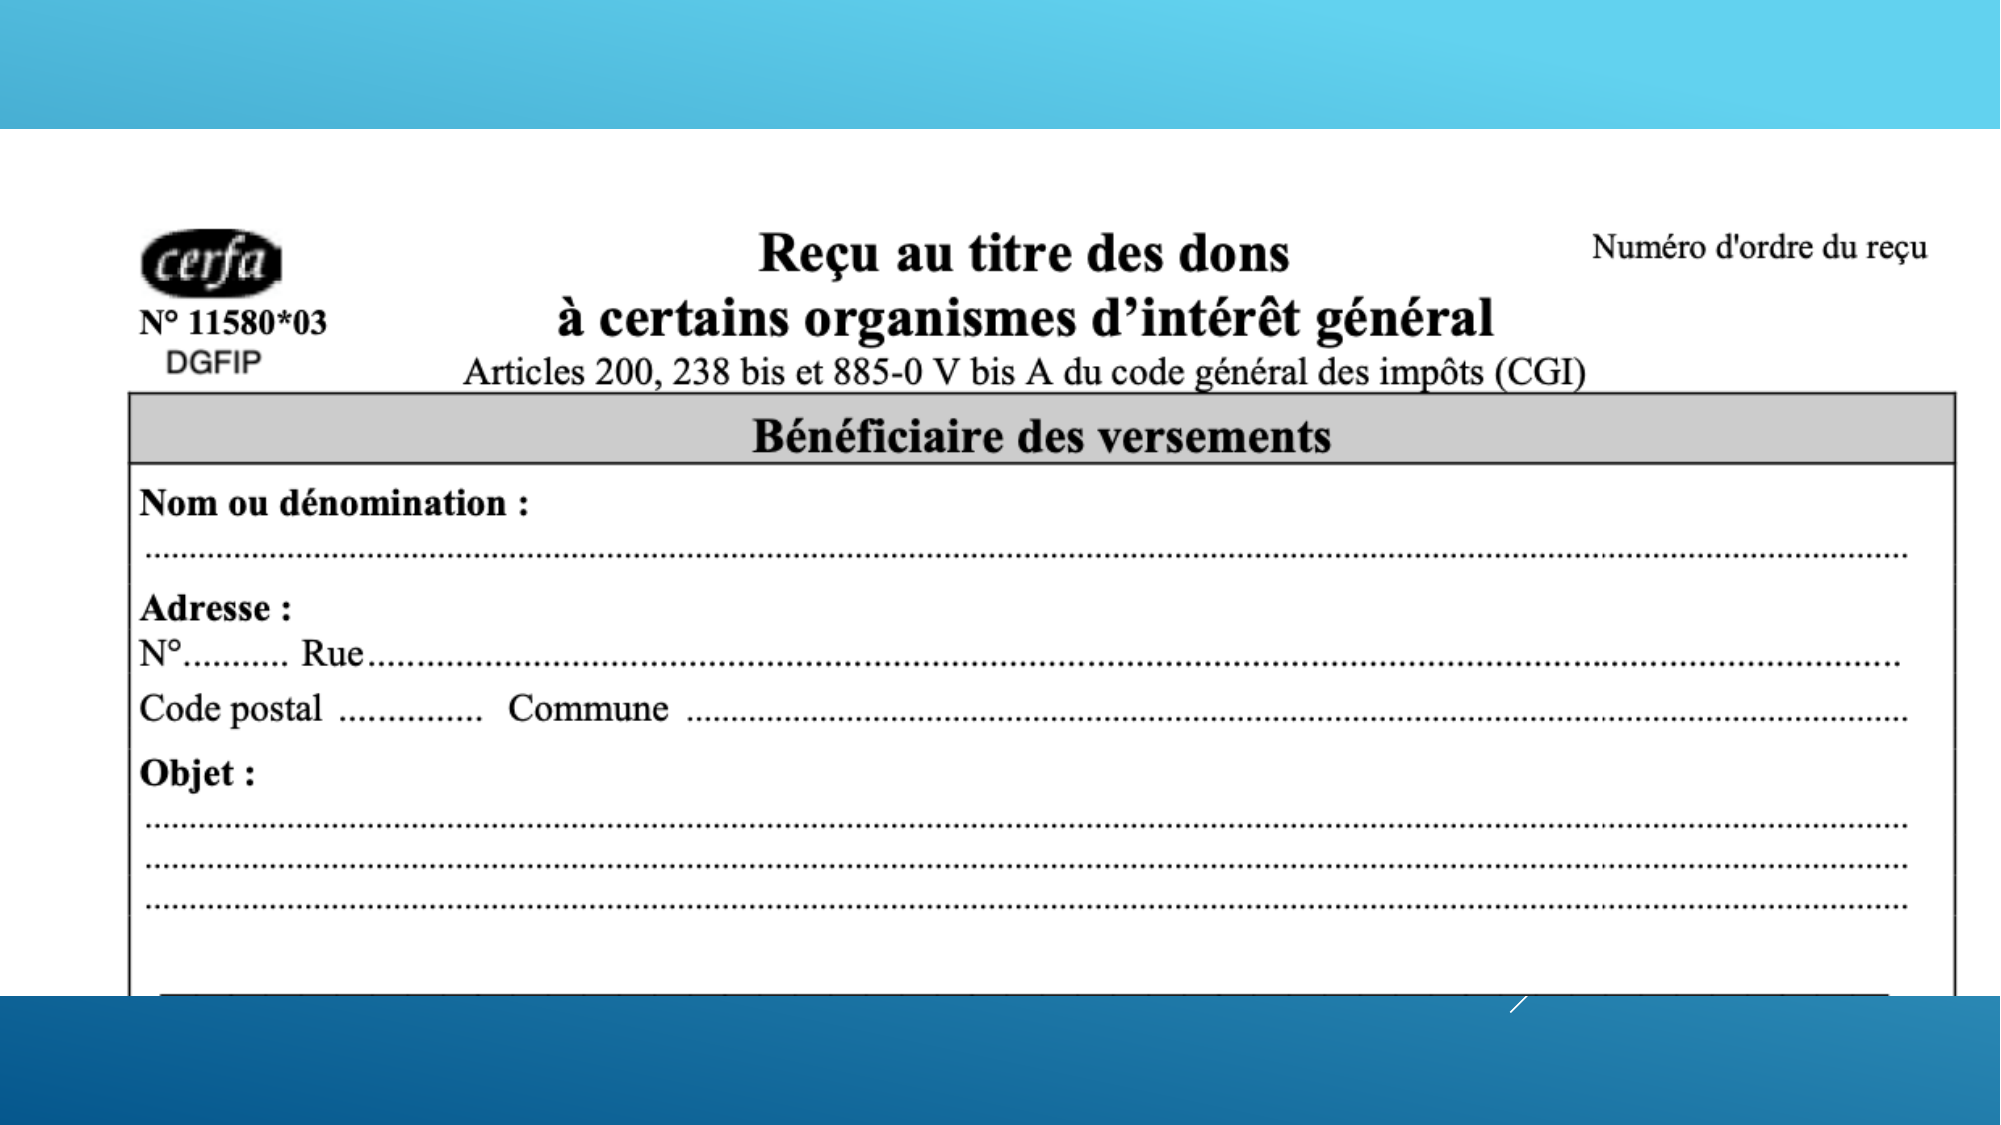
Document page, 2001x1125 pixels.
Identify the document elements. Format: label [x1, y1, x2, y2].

picture [0, 129, 2000, 996]
